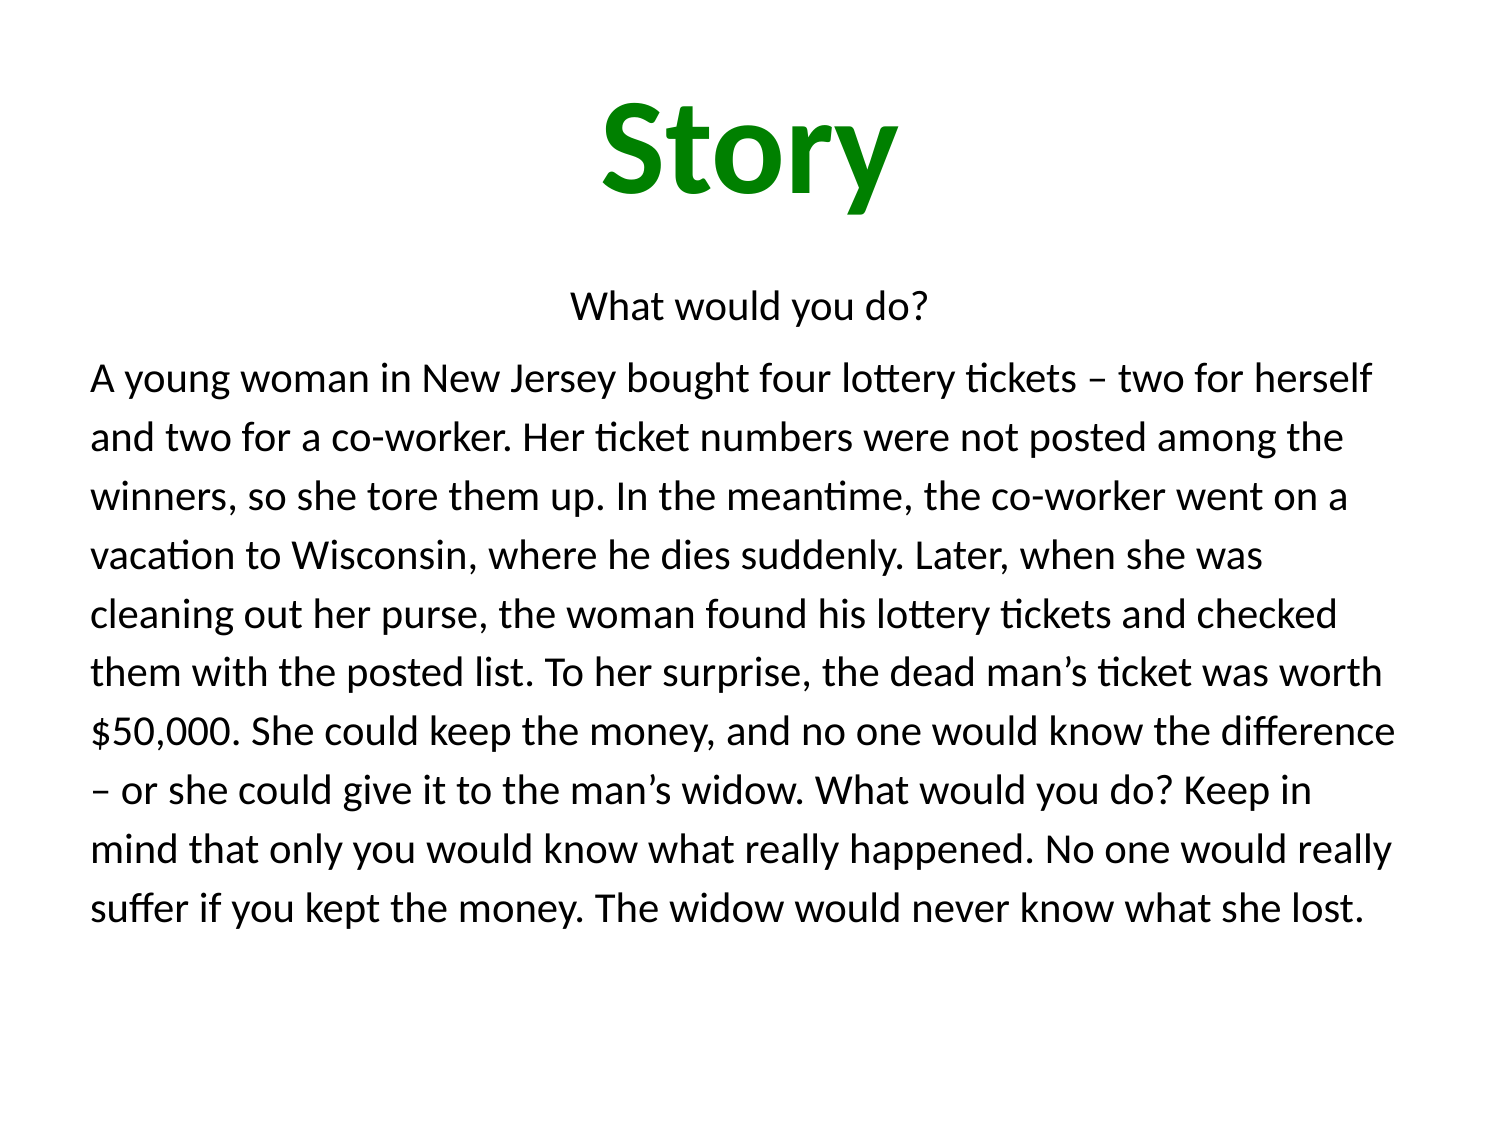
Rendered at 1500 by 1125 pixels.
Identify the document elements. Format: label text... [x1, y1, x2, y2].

list What would you do? A young woman in New Jersey bought four lottery tickets – two for herself and two for a co-worker. Her ticket numbers were not posted among the winners, so she tore them up. In the meantime, the co-worker went on a vacation to Wisconsin, where he dies suddenly. Later, when she was cleaning out her purse, the woman found his lottery tickets and checked them with the posted list. To her surprise, the dead man’s ticket was worth $50,000. She could keep the money, and no one would know the difference – or she could give it to the man’s widow. What would you do? Keep in mind that only you would know what really happened. No one would really suffer if you kept the money. The widow would never know what she lost. [75, 262, 1425, 1005]
title Story [75, 45, 1425, 233]
